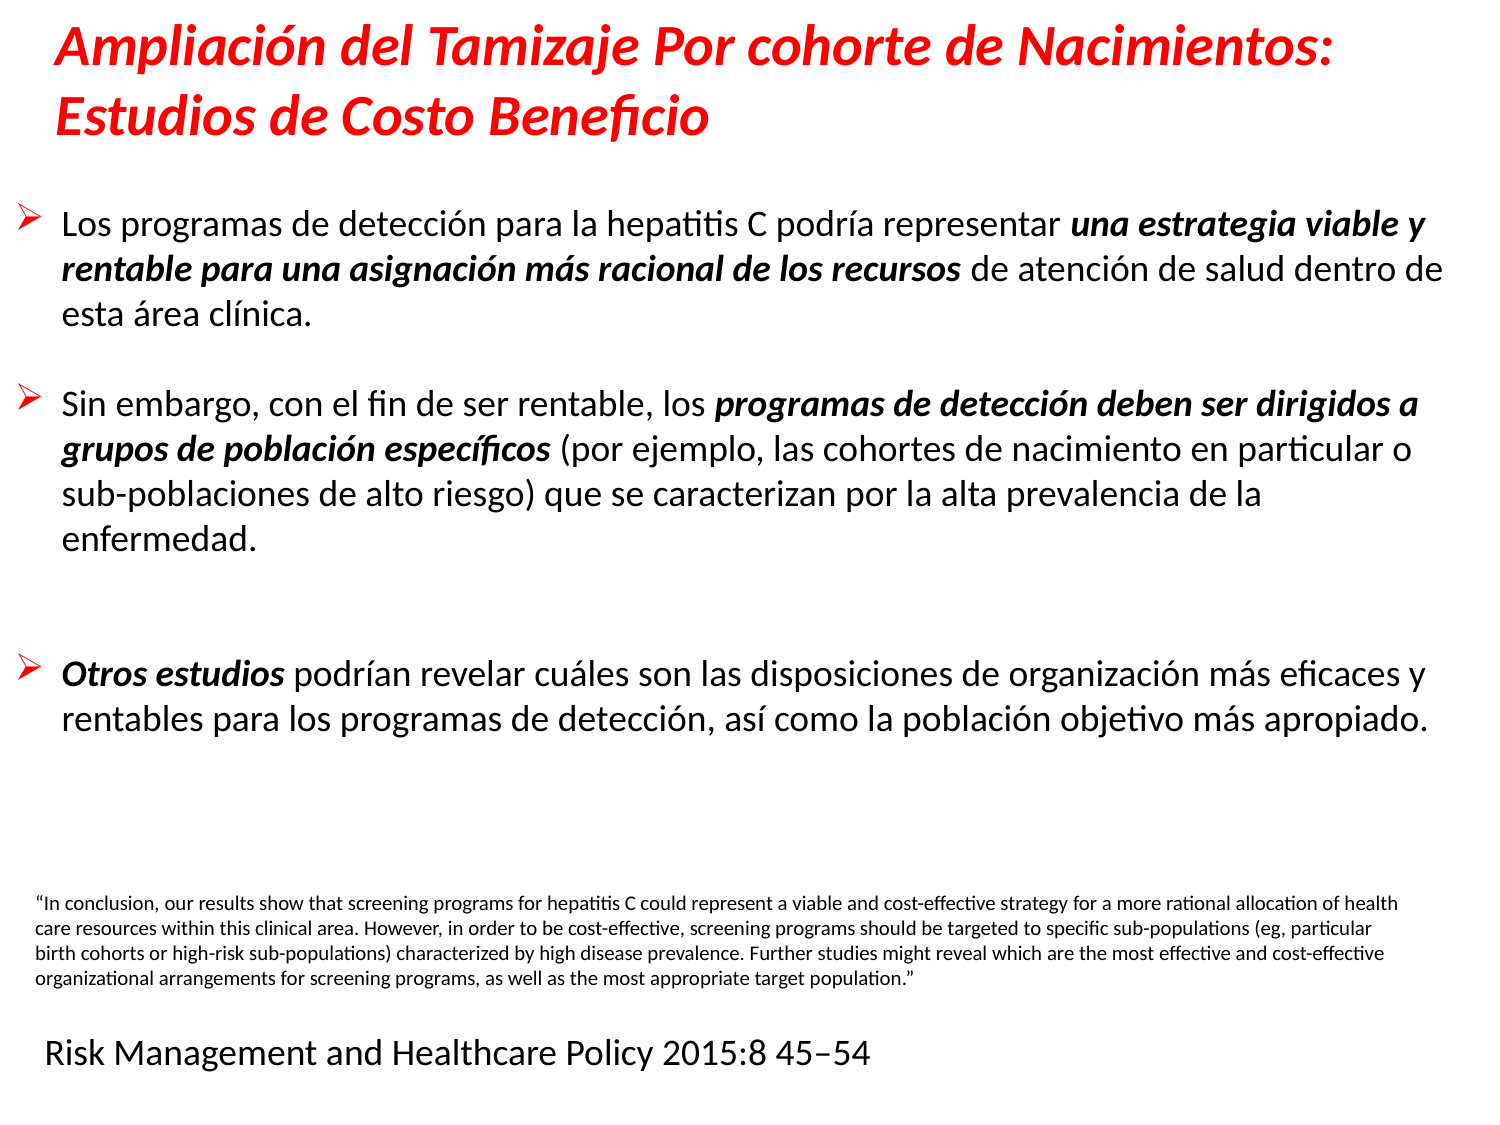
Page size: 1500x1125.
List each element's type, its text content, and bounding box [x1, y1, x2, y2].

text_box Ampliación del Tamizaje Por cohorte de Nacimientos: Estudios de Costo Beneficio [41, 0, 1400, 155]
text_box Risk Management and Healthcare Policy 2015:8 45–54 [21, 997, 1013, 1081]
text_box Los programas de detección para la hepatitis C podría representar una estrategia viable y rentable para una asignación más racional de los recursos de atención de salud dentro de esta área clínica. Sin embargo, con el fin de ser rentable, los programas de detección deben ser dirigidos a grupos de población específicos (por ejemplo, las cohortes de nacimiento en particular o sub-poblaciones de alto riesgo) que se caracterizan por la alta prevalencia de la enfermedad. Otros estudios podrían revelar cuáles son las disposiciones de organización más eficaces y rentables para los programas de detección, así como la población objetivo más apropiado. [0, 191, 1471, 747]
text_box “In conclusion, our results show that screening programs for hepatitis C could represent a viable and cost-effective strategy for a more rational allocation of health care resources within this clinical area. However, in order to be cost-effective, screening programs should be targeted to specific sub-populations (eg, particular birth cohorts or high-risk sub-populations) characterized by high disease prevalence. Further studies might reveal which are the most effective and cost-effective organizational arrangements for screening programs, as well as the most appropriate target population.” [20, 881, 1421, 997]
